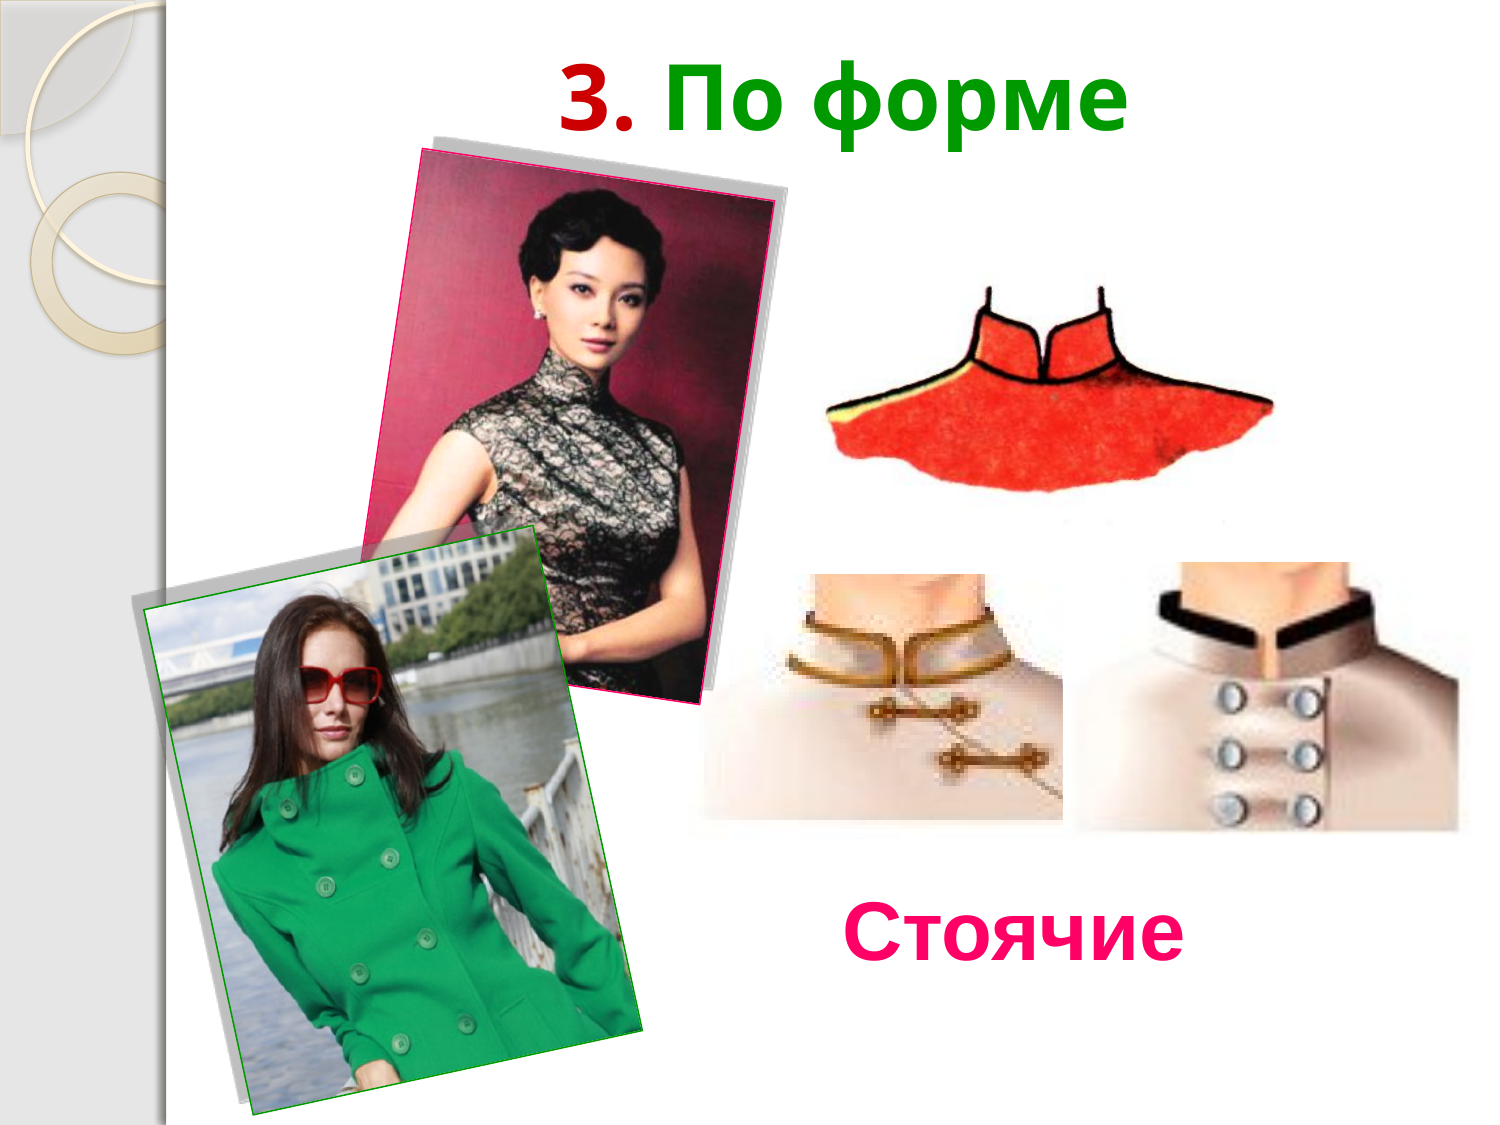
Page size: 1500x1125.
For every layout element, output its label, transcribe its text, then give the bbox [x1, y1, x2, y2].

picture [820, 231, 1294, 533]
list Стоячие [785, 869, 1230, 994]
title 3. По форме [230, 0, 1461, 188]
picture [146, 150, 1500, 1113]
